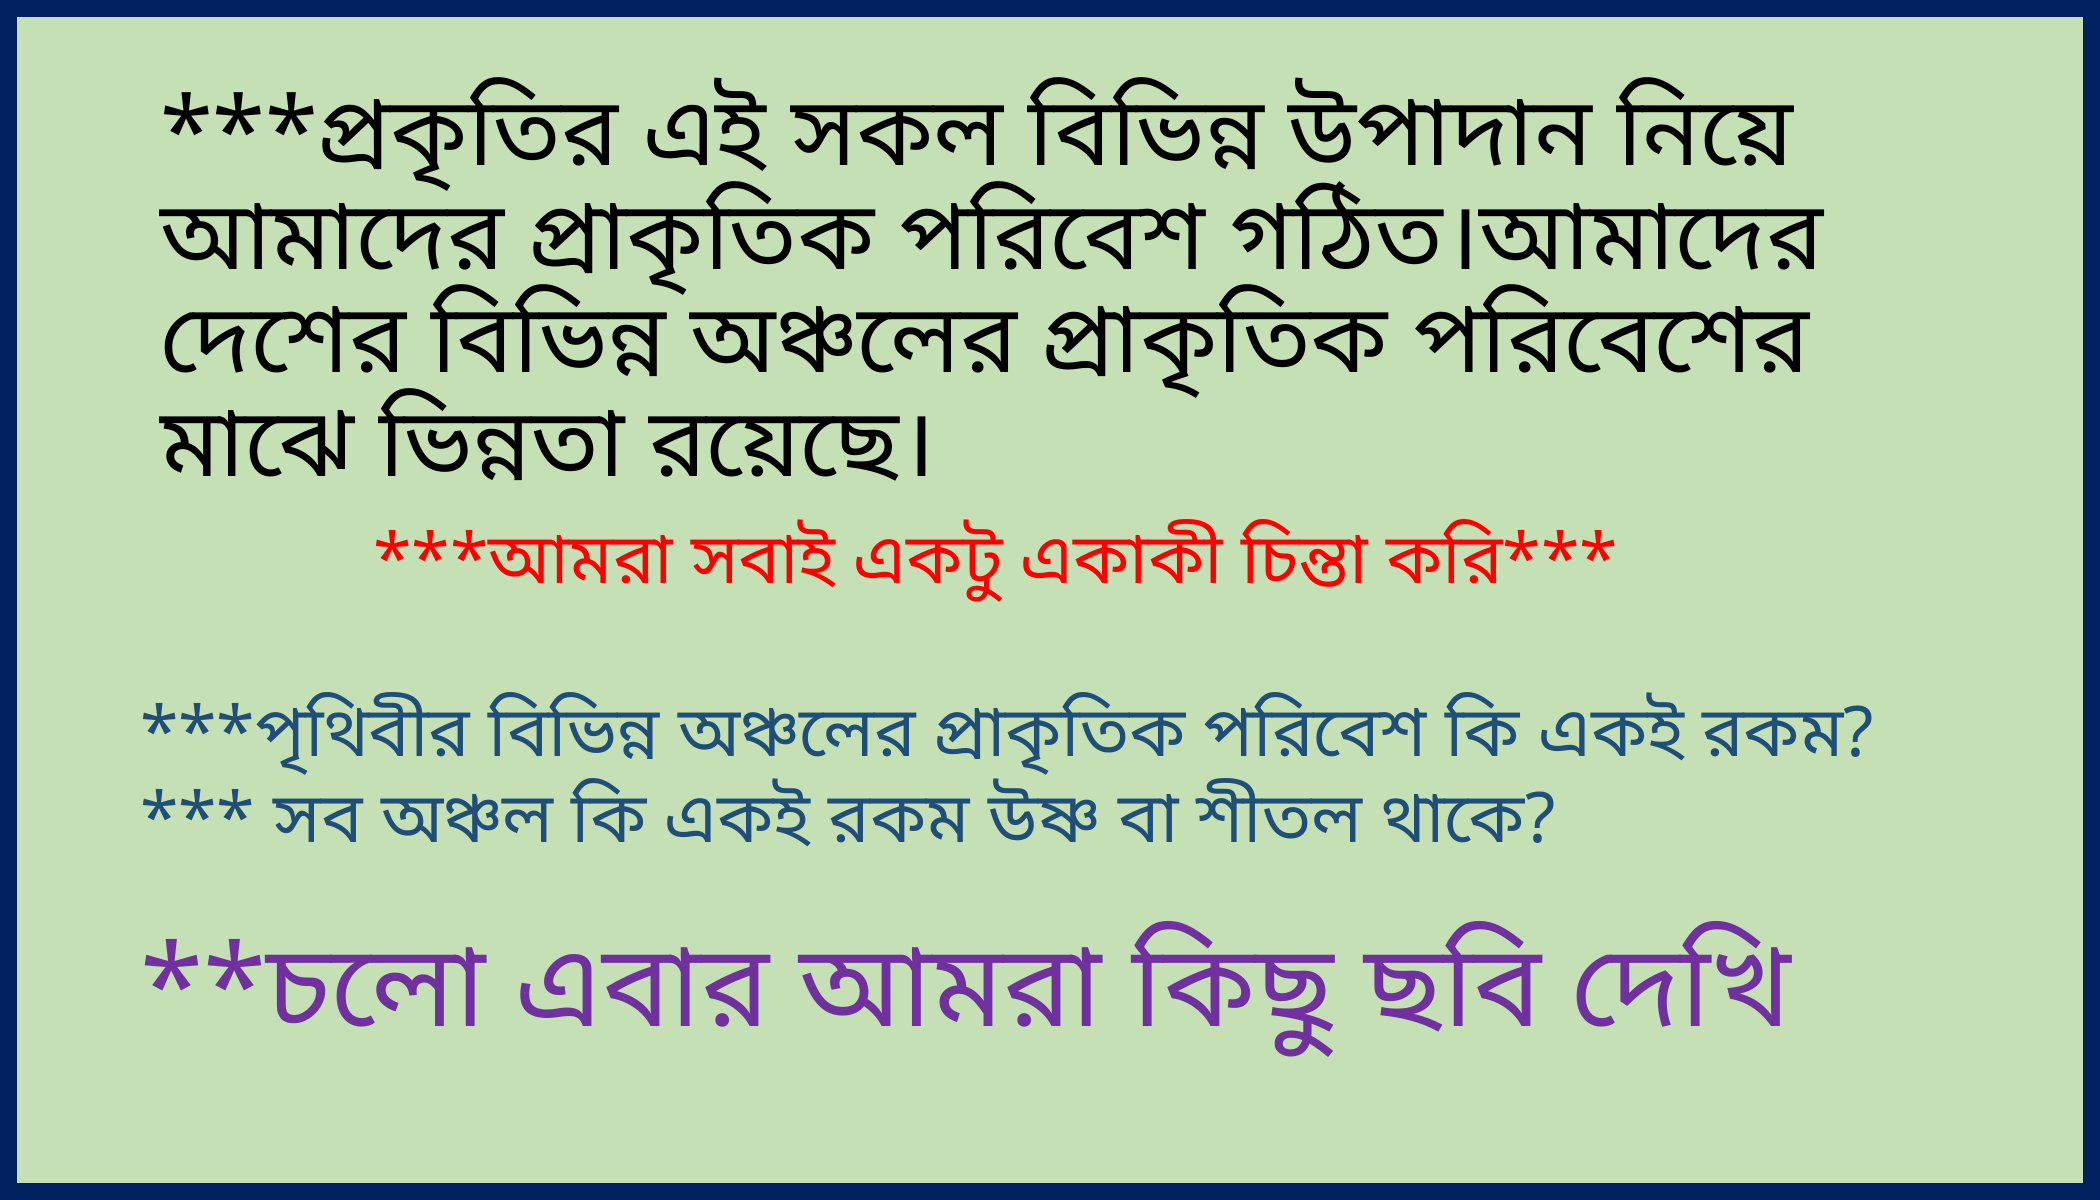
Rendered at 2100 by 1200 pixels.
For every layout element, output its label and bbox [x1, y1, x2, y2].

text_box [0, 0, 2100, 1200]
